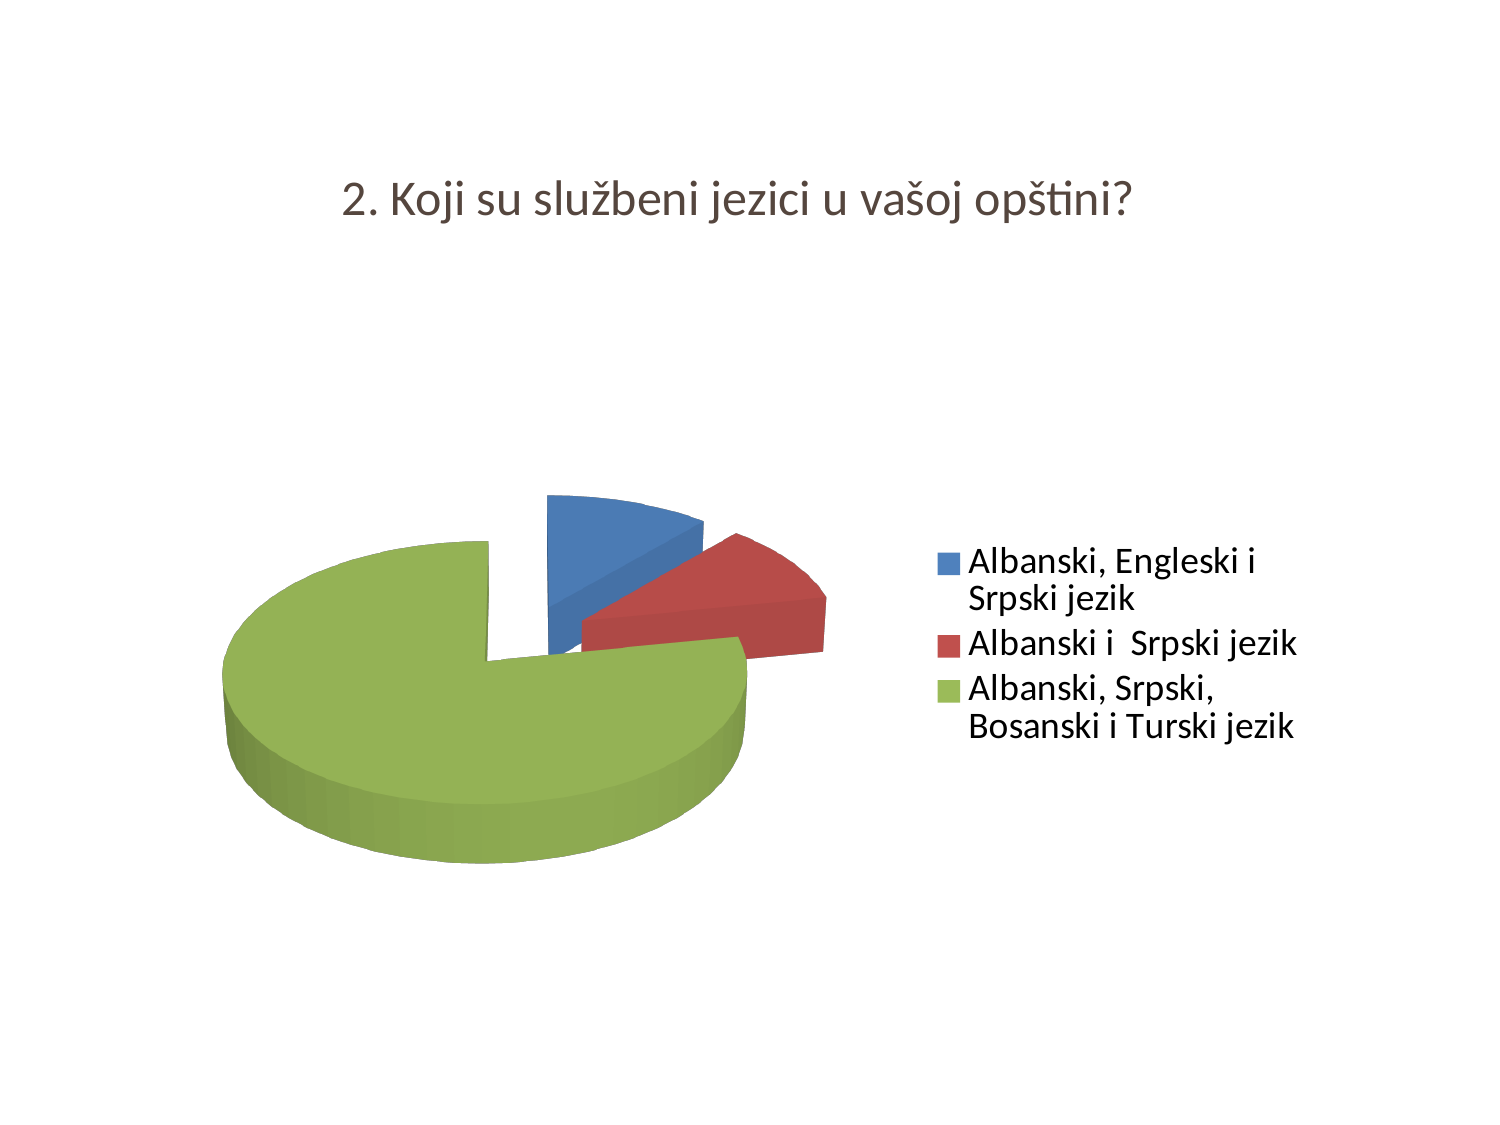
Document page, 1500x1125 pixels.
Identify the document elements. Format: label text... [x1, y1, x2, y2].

chart [157, 231, 1331, 1062]
text_box 2. Koji su službeni jezici u vašoj opštini? [242, 148, 1247, 230]
